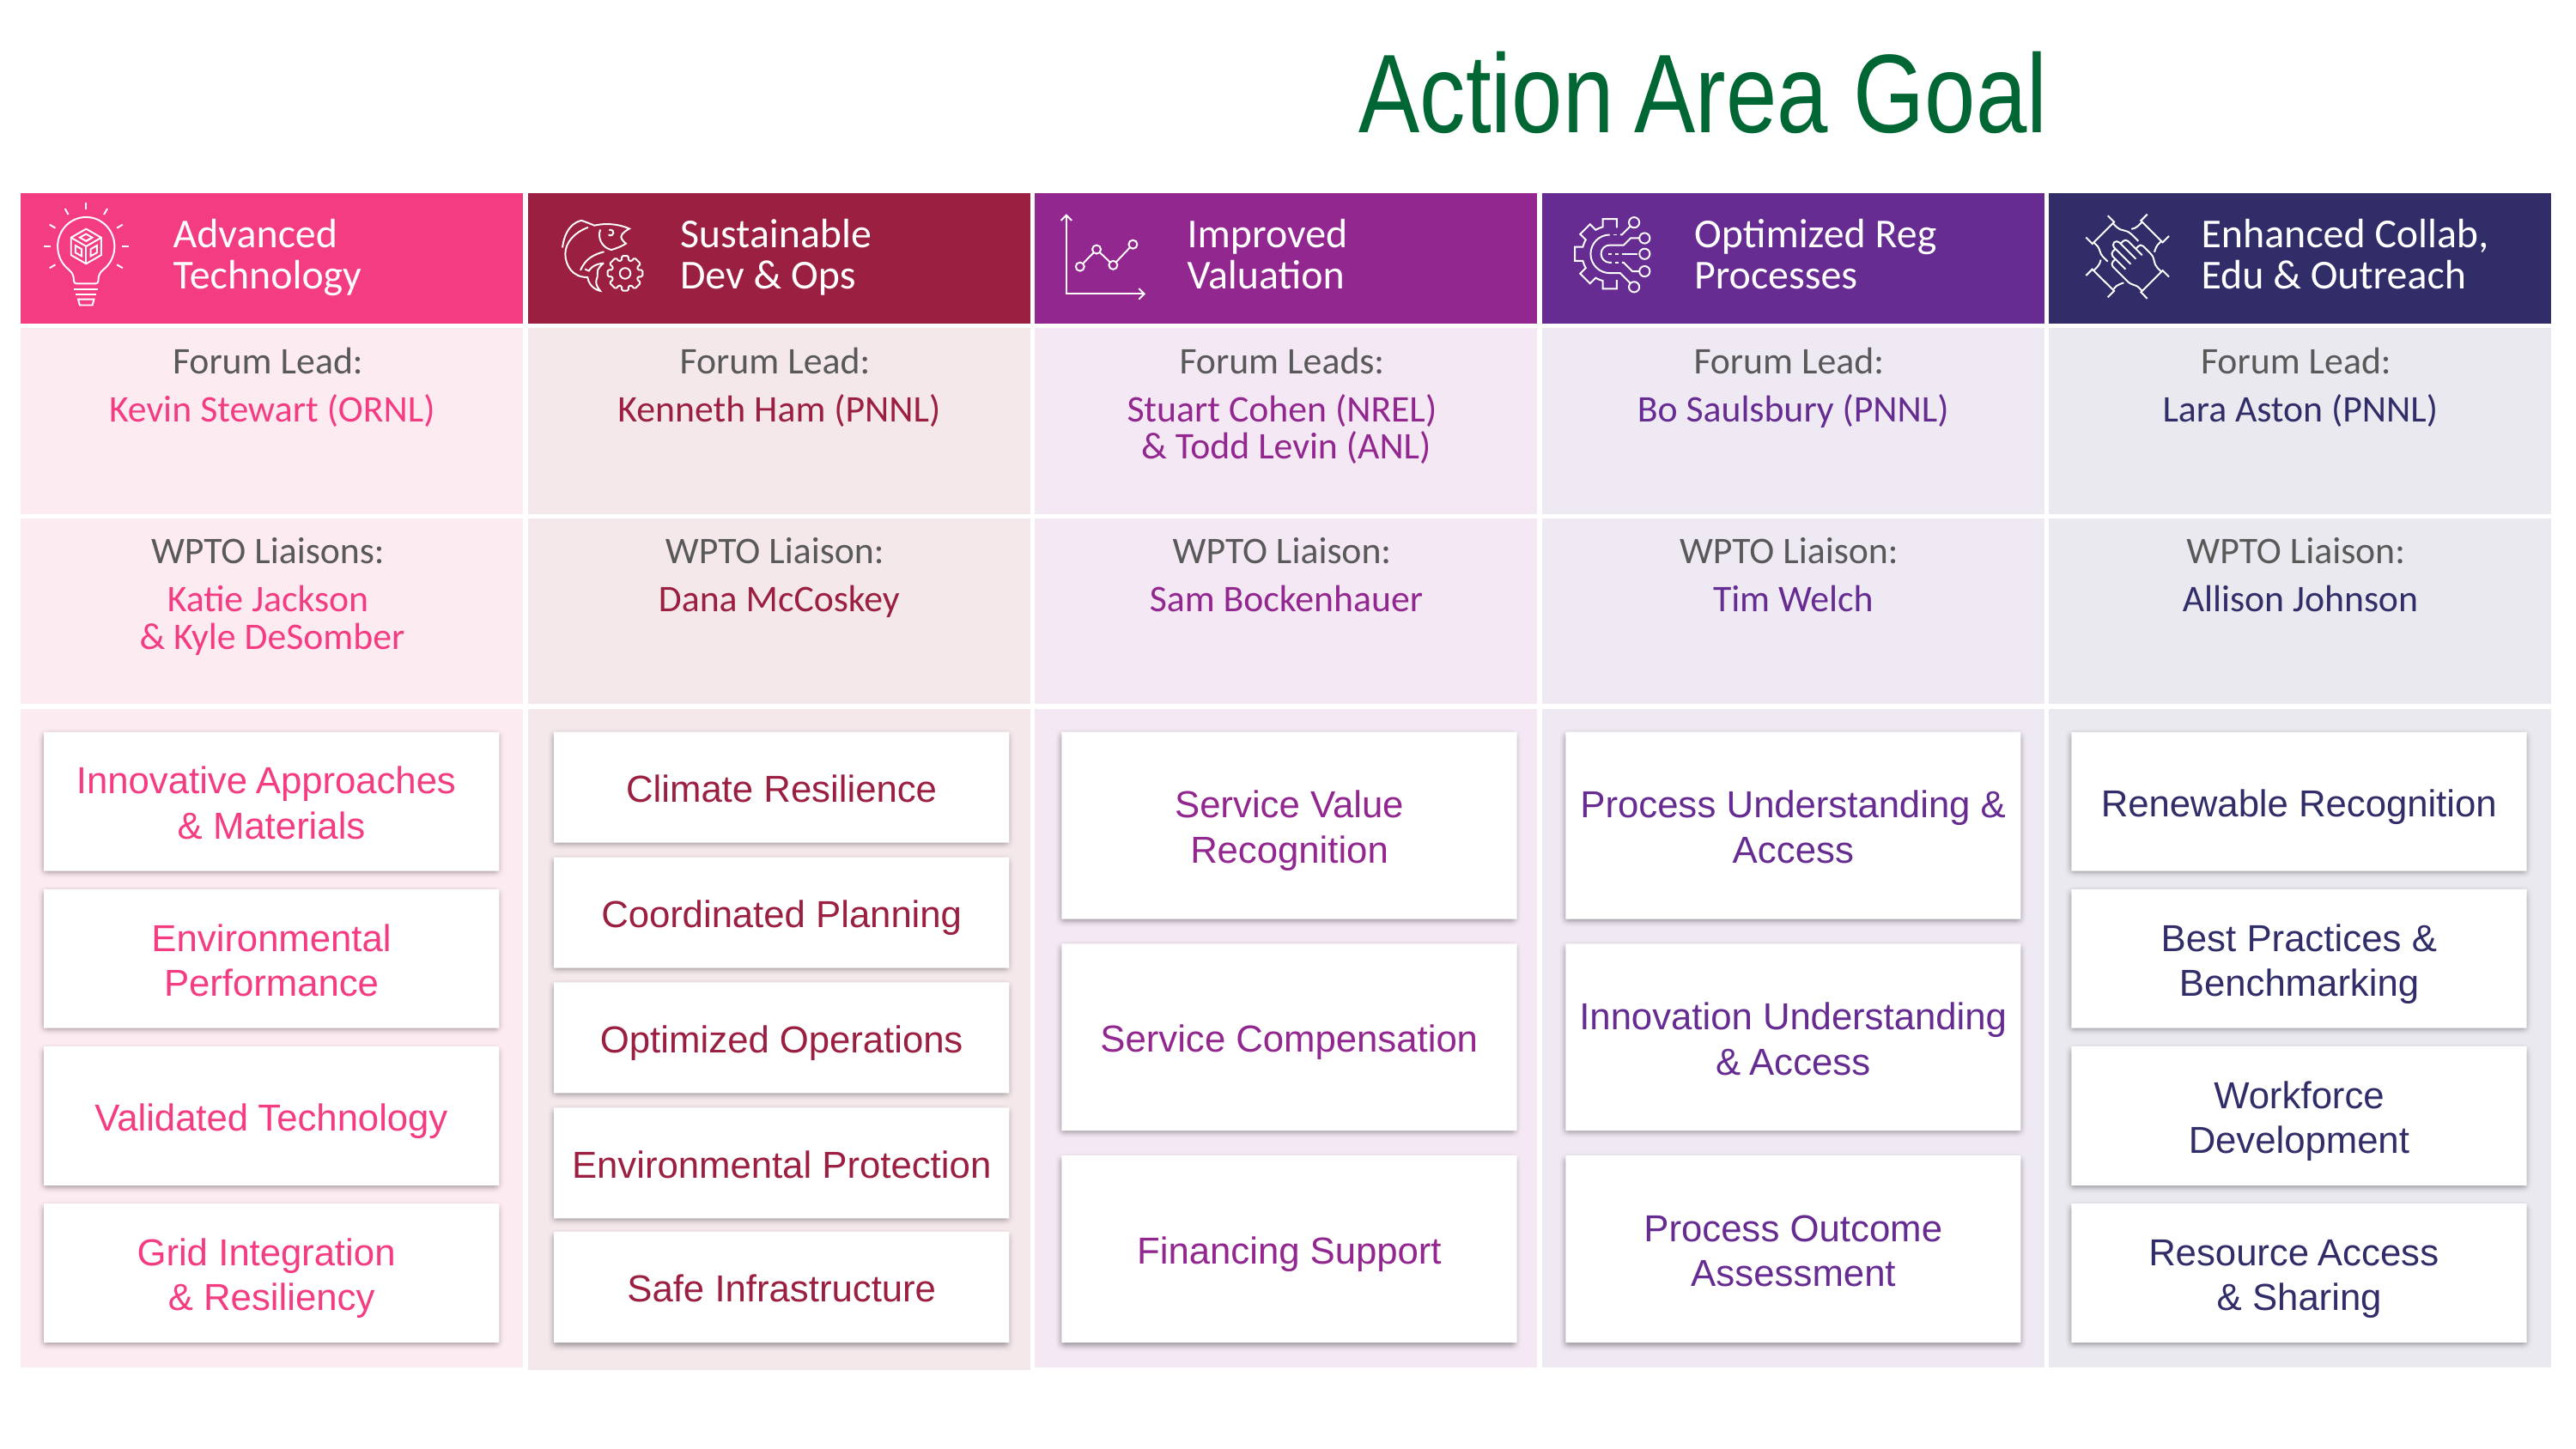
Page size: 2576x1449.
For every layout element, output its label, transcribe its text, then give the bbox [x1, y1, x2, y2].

table_cell WPTO Liaison: Sam Bockenhauer [1035, 518, 1537, 704]
title Action Area Goal Intents [1358, 21, 2265, 188]
table_cell [528, 709, 1030, 1370]
table_cell Forum Lead: Lara Aston (PNNL) [2049, 328, 2551, 514]
table_cell Forum Lead: Bo Saulsbury (PNNL) [1542, 328, 2044, 514]
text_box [562, 220, 643, 292]
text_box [43, 202, 129, 306]
table_cell WPTO Liaison: Allison Johnson [2049, 518, 2551, 704]
table_cell [1542, 709, 2044, 1367]
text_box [2086, 214, 2170, 300]
table_header Optimized Reg Processes [1542, 193, 2044, 324]
table_cell [2049, 709, 2551, 1367]
table_cell Forum Lead: Kevin Stewart (ORNL) [21, 328, 523, 514]
table_cell [1035, 709, 1537, 1367]
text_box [553, 731, 1010, 1343]
table_cell WPTO Liaison: Tim Welch [1542, 518, 2044, 704]
table_header Sustainable Dev & Ops [528, 193, 1030, 324]
table_header Advanced Technology [21, 193, 523, 324]
table_cell Forum Lead: Kenneth Ham (PNNL) [528, 328, 1030, 514]
table_header Enhanced Collab, Edu & Outreach [2049, 193, 2551, 324]
table_cell Forum Leads: Stuart Cohen (NREL) & Todd Levin (ANL) [1035, 328, 1537, 514]
table_cell [21, 709, 523, 1367]
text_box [1060, 215, 1145, 300]
table_cell WPTO Liaison: Dana McCoskey [528, 518, 1030, 704]
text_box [1565, 731, 2021, 1343]
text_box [43, 731, 500, 1343]
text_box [1061, 731, 1517, 1343]
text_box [1574, 216, 1650, 293]
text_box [2071, 731, 2527, 1343]
table_header Improved Valuation [1035, 193, 1537, 324]
table_cell WPTO Liaisons: Katie Jackson & Kyle DeSomber [21, 518, 523, 704]
